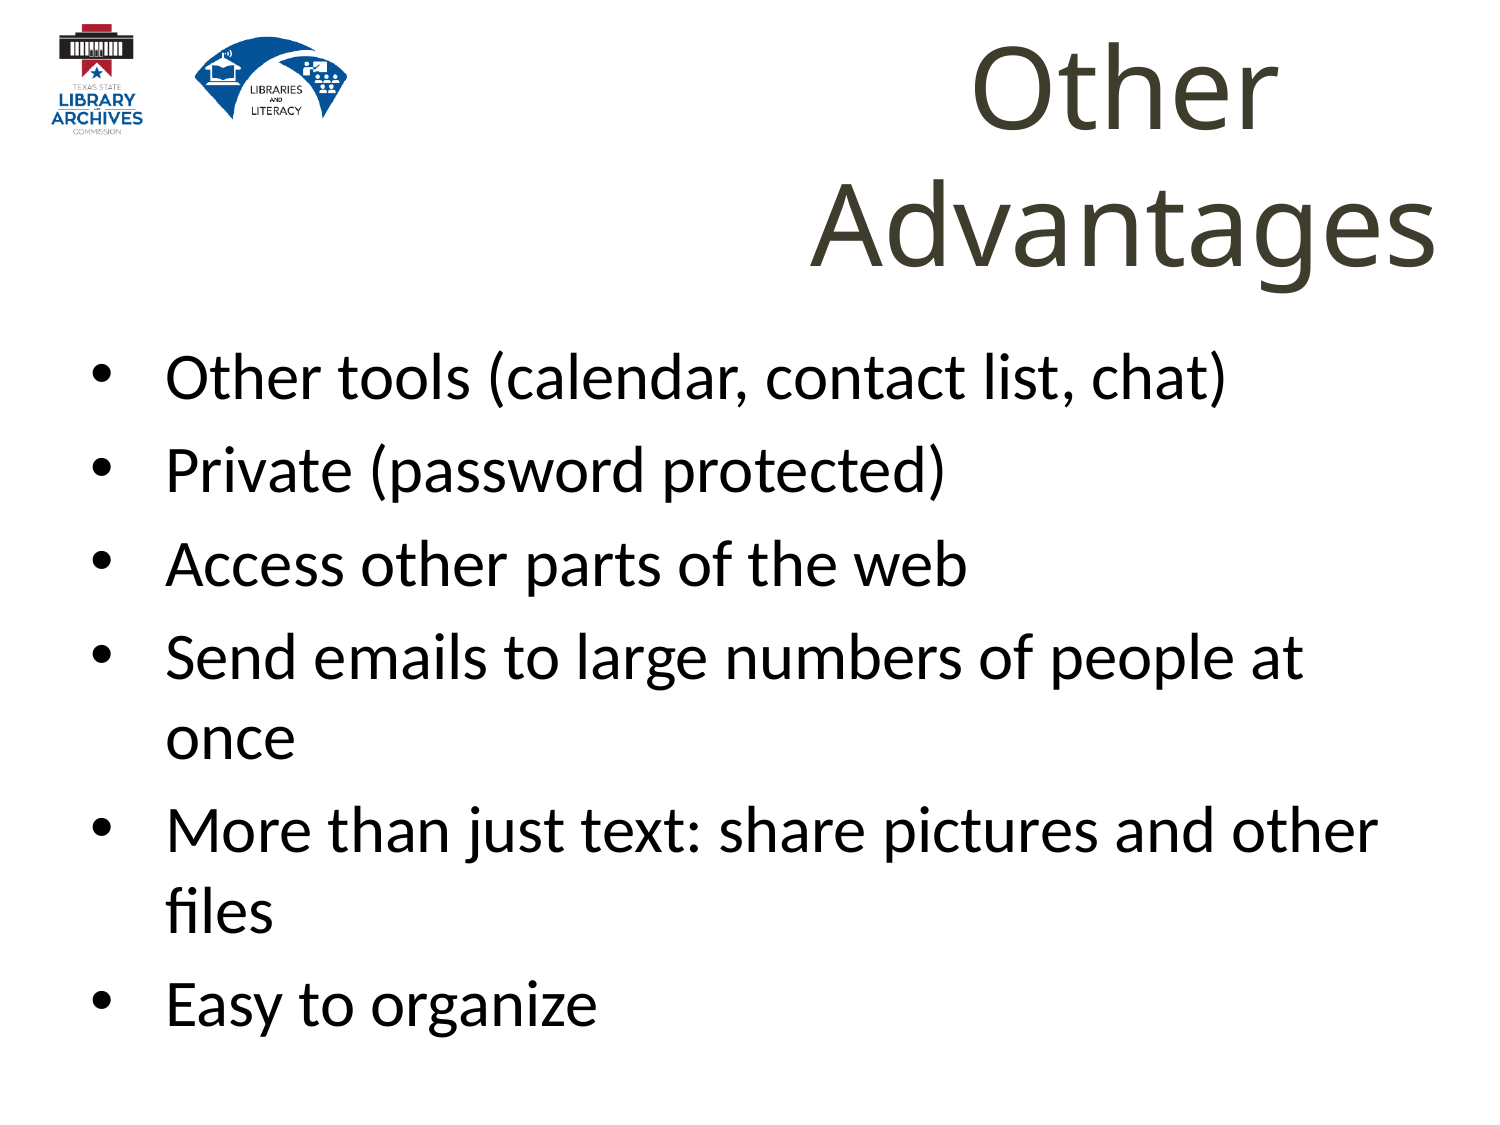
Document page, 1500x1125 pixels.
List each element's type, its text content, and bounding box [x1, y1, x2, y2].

title Other Advantages [750, 4, 1500, 300]
picture [187, 26, 357, 139]
subtitle Other tools (calendar, contact list, chat) Private (password protected) Access other parts of the web Send emails to large numbers of people at once More than just text: share pictures and other files Easy to organize [75, 324, 1425, 1050]
picture [37, 24, 147, 141]
